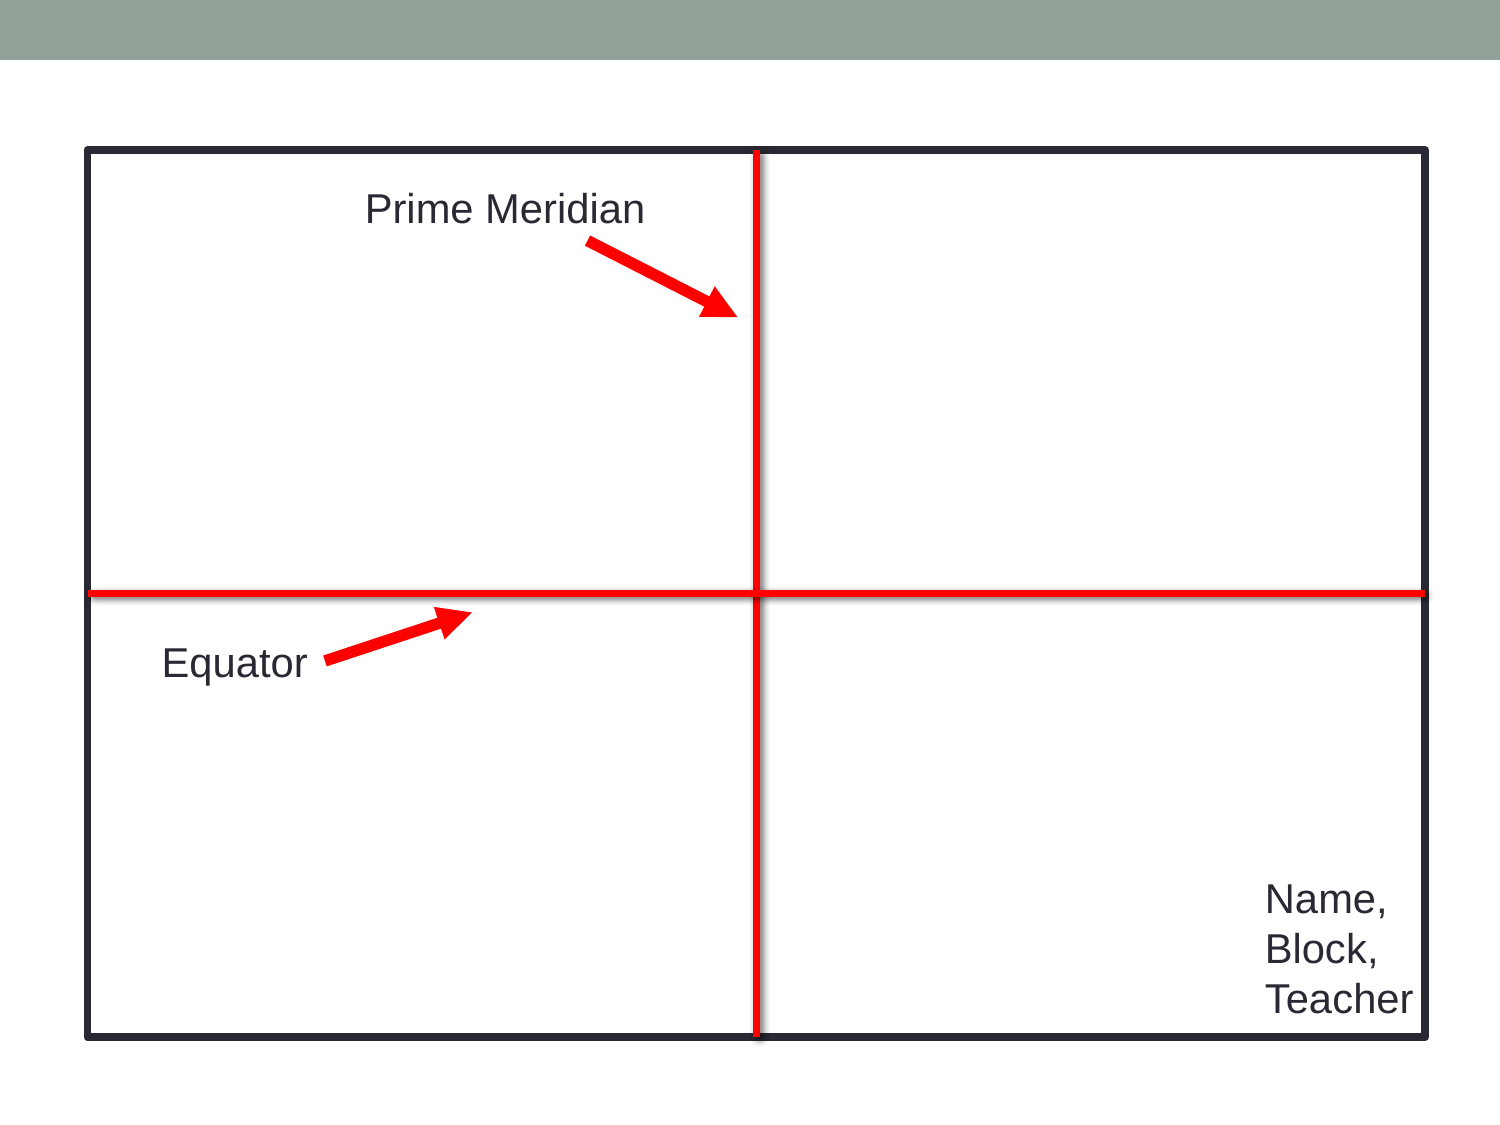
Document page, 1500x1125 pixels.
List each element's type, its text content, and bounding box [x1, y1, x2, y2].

text_box [85, 148, 755, 593]
text_box Name, Block, Teacher [1249, 864, 1475, 1030]
text_box [765, 148, 1427, 588]
text_box Prime Meridian [350, 174, 675, 240]
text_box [587, 240, 738, 318]
text_box [85, 599, 751, 1040]
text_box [324, 612, 473, 662]
text_box Equator [146, 628, 472, 693]
text_box [769, 604, 1427, 1040]
